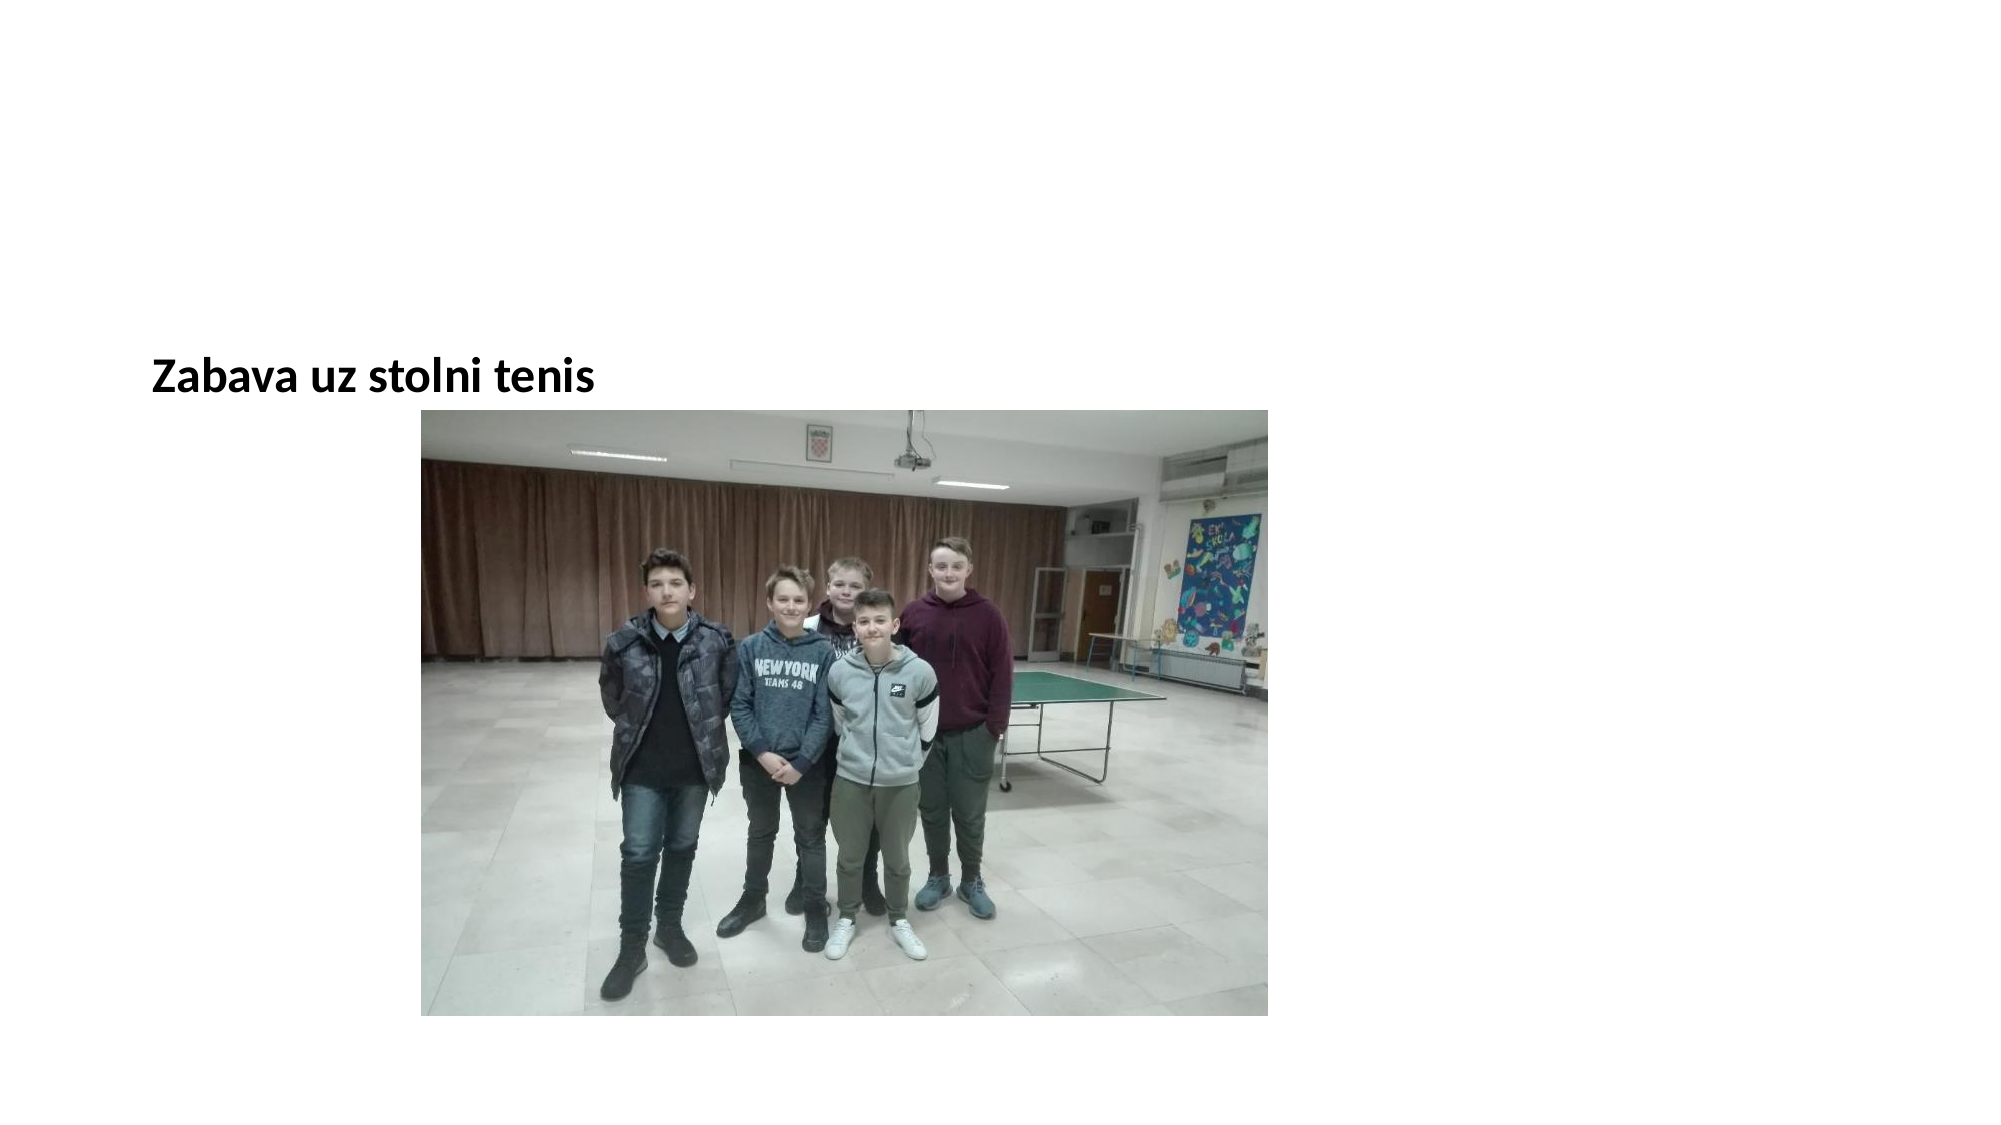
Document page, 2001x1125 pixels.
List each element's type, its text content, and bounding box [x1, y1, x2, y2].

list Zabava uz stolni tenis [137, 275, 984, 411]
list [421, 410, 1268, 1016]
